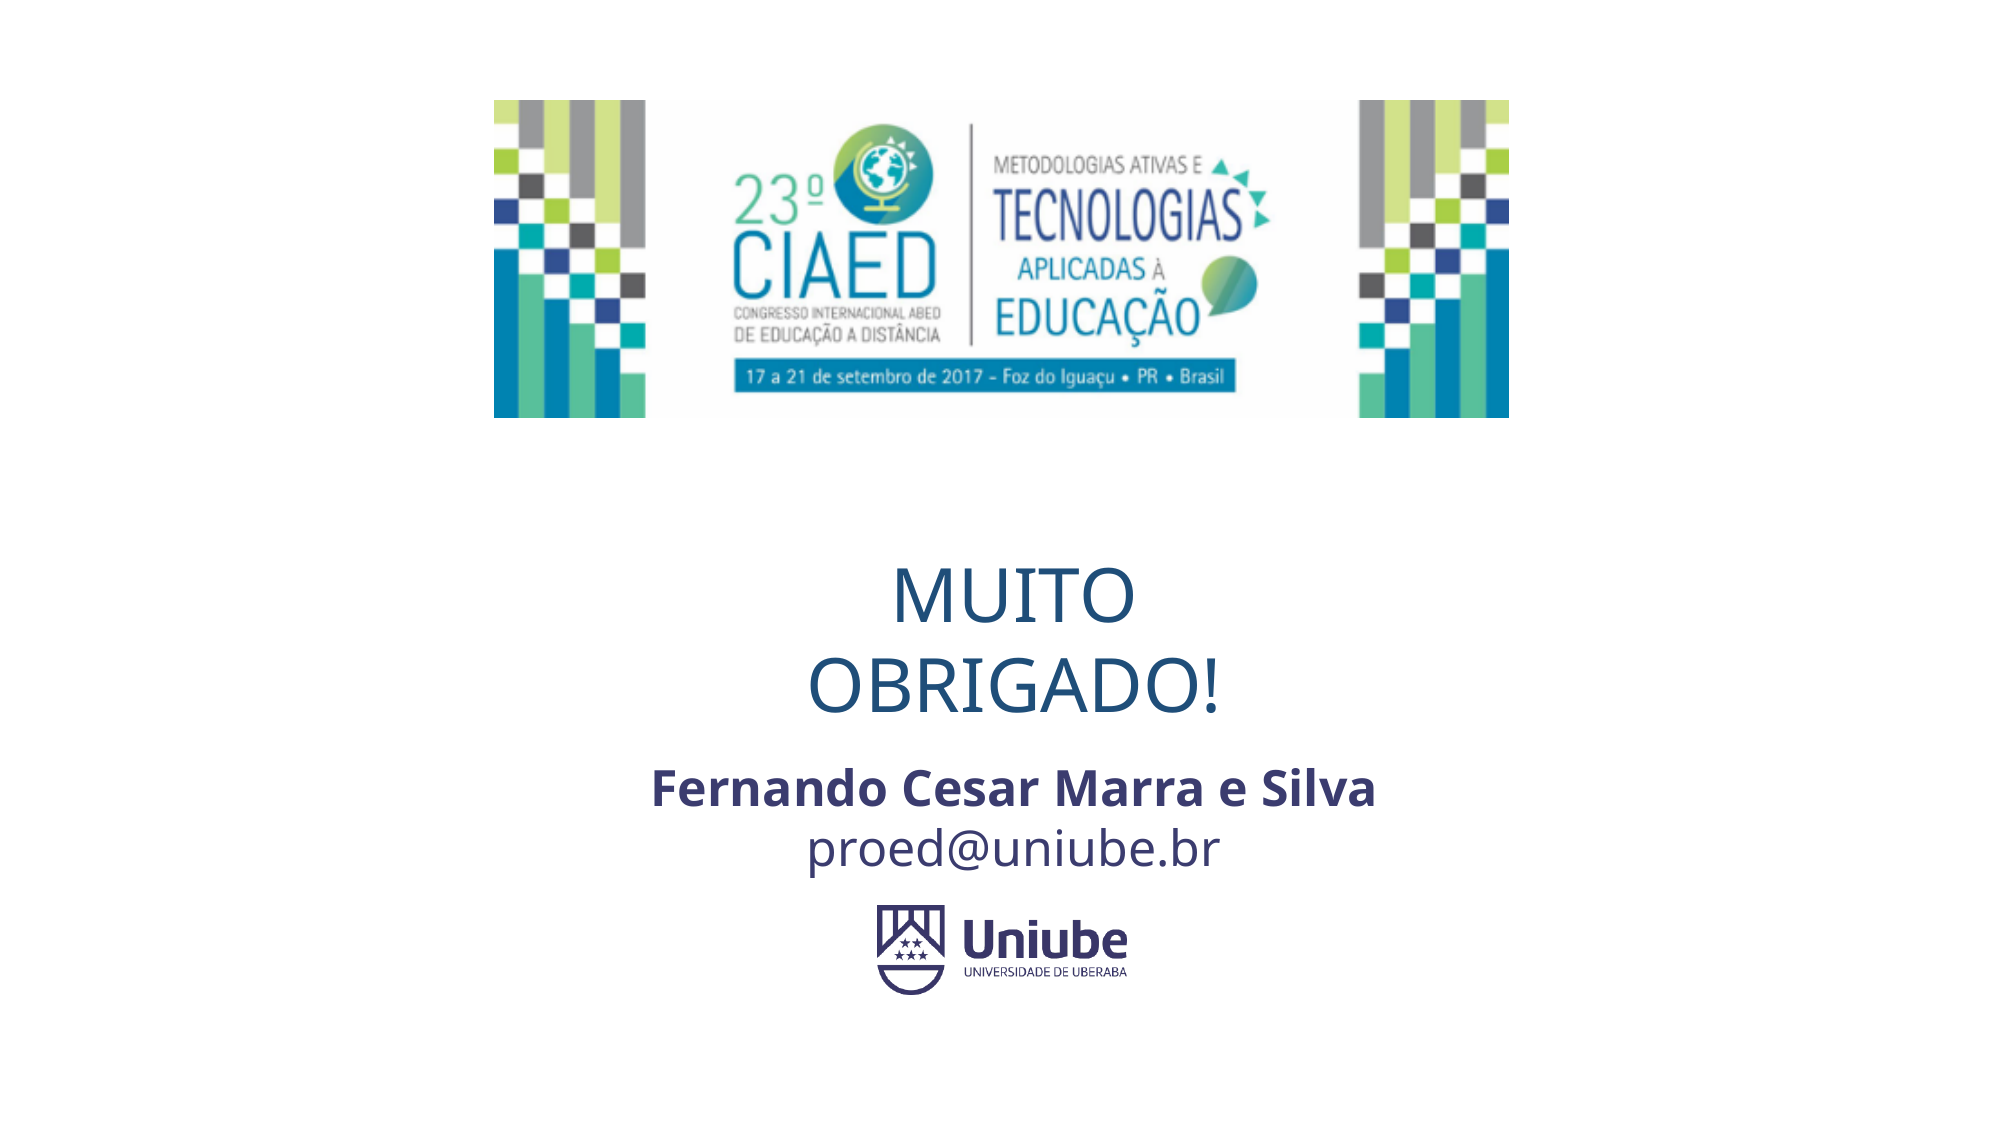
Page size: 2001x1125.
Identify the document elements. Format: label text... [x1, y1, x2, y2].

picture [877, 905, 1127, 995]
text_box MUITO OBRIGADO! [683, 539, 1345, 735]
text_box Fernando Cesar Marra e Silva proed@uniube.br [580, 749, 1449, 925]
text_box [1, 83, 2000, 437]
